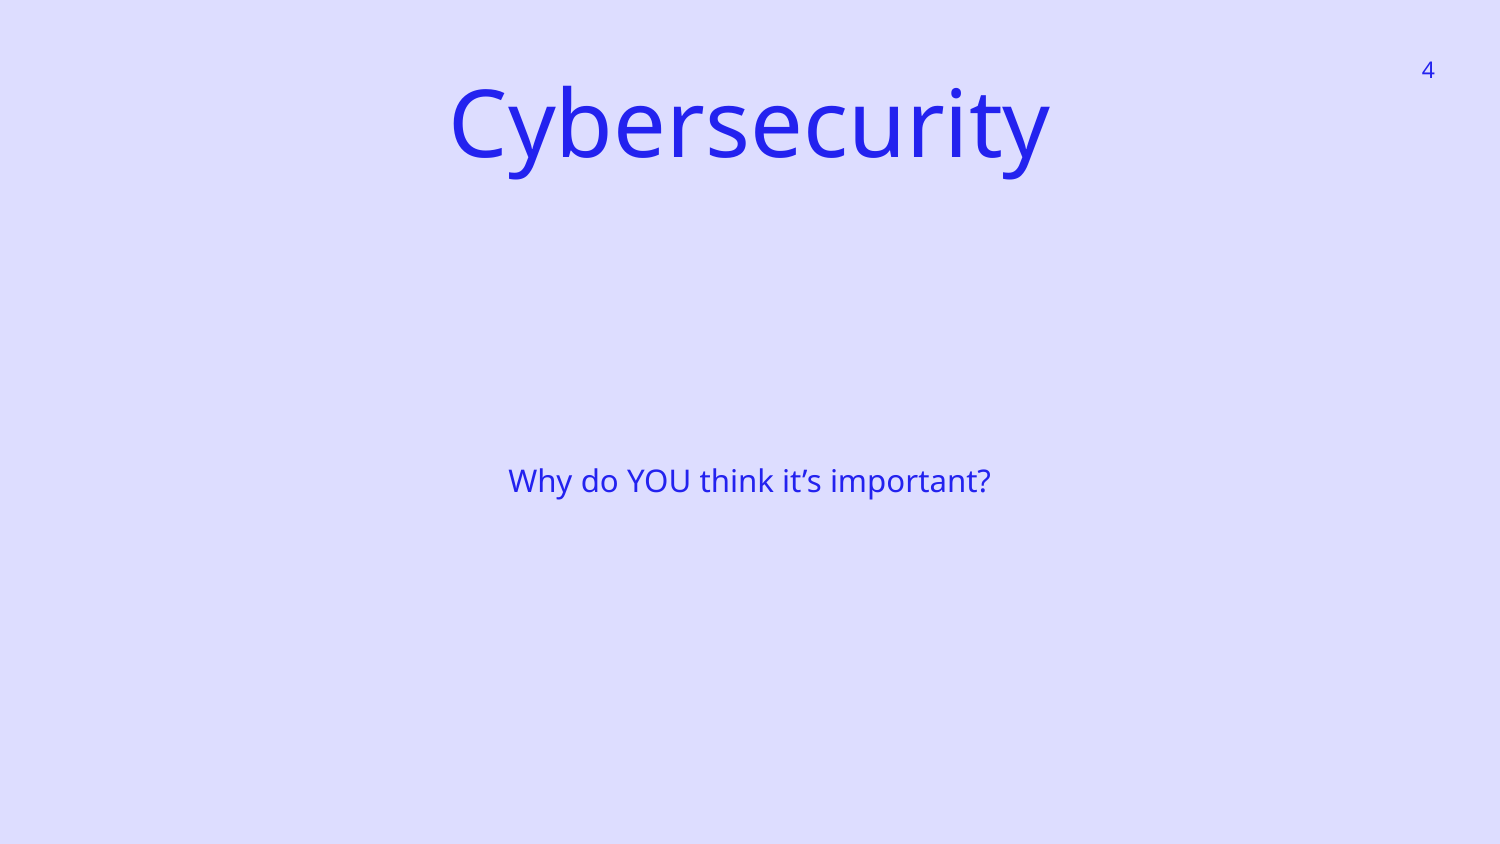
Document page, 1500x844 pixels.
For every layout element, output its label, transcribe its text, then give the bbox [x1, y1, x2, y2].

subtitle Why do YOU think it’s important? [450, 445, 1050, 505]
slide_number ‹#› [1392, 41, 1450, 71]
list Cybersecurity [413, 70, 1087, 149]
